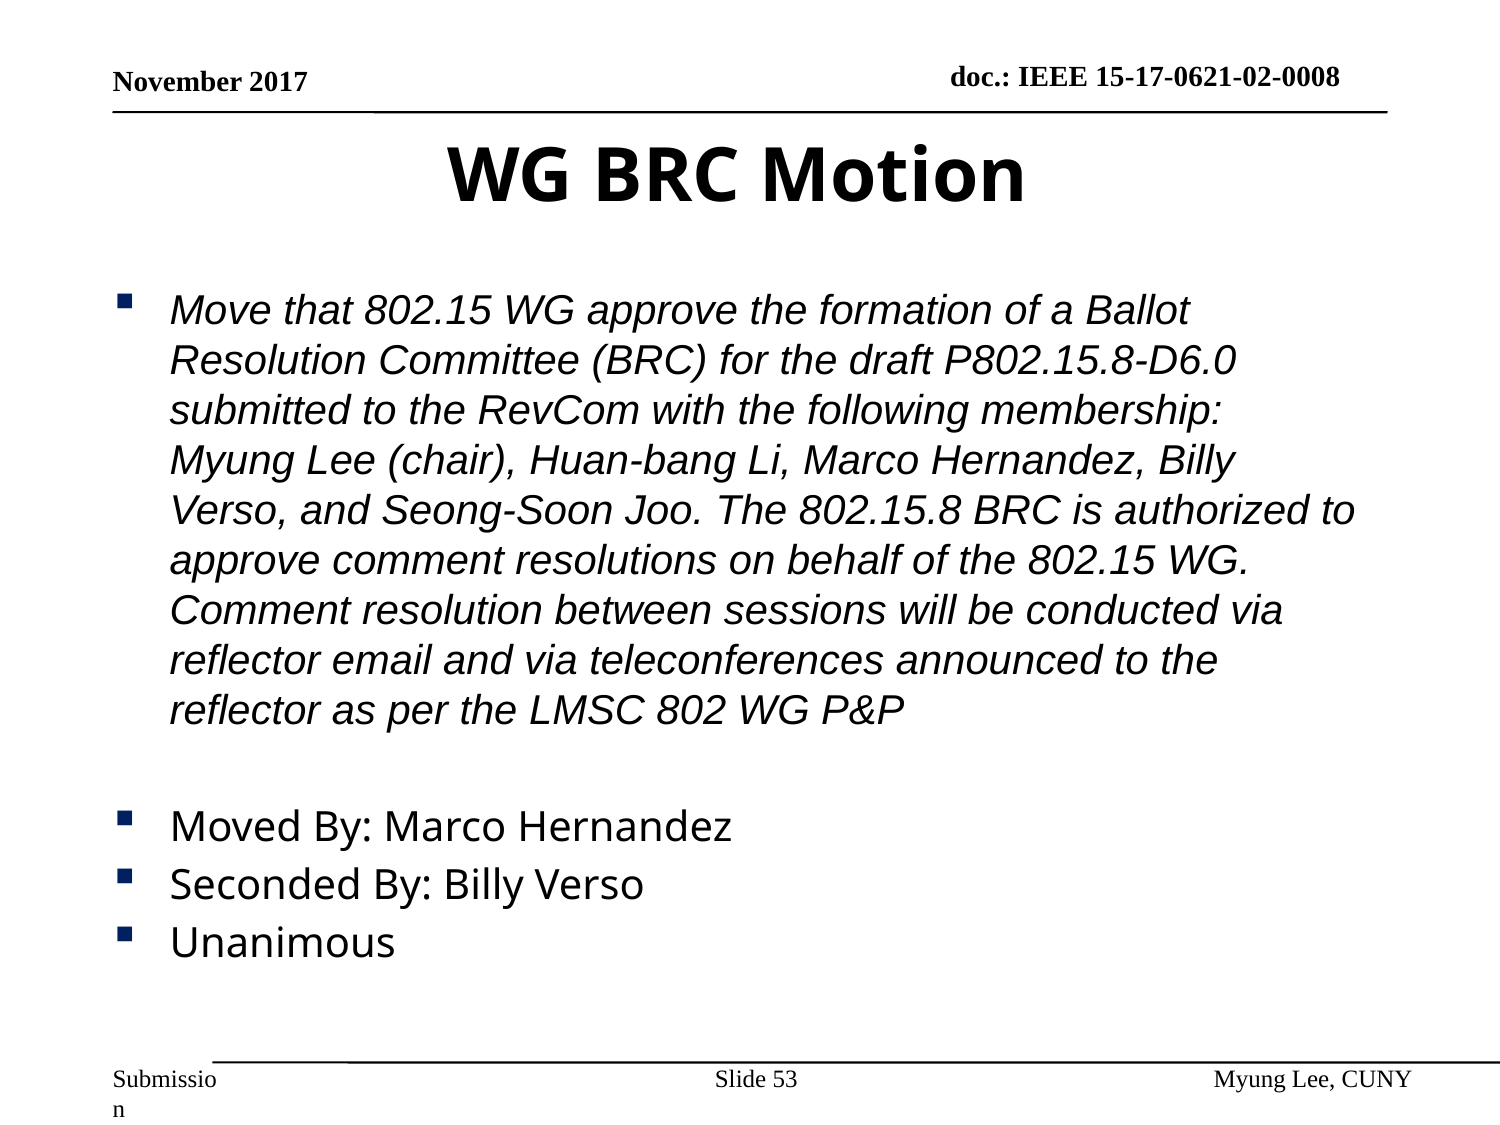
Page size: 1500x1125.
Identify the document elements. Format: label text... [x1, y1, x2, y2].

slide_number Slide 53 [711, 1061, 801, 1093]
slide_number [112, 61, 376, 98]
list Move that 802.15 WG approve the formation of a Ballot Resolution Committee (BRC) for the draft P802.15.8-D6.0 submitted to the RevCom with the following membership: Myung Lee (chair), Huan-bang Li, Marco Hernandez, Billy Verso, and Seong-Soon Joo. The 802.15.8 BRC is authorized to approve comment resolutions on behalf of the 802.15 WG. Comment resolution between sessions will be conducted via reflector email and via teleconferences announced to the reflector as per the LMSC 802 WG P&P Moved By: Marco Hernandez Seconded By: Billy Verso Unanimous [98, 275, 1374, 950]
title WG BRC Motion [100, 83, 1376, 259]
footer Myung Lee, CUNY [855, 1061, 1413, 1093]
